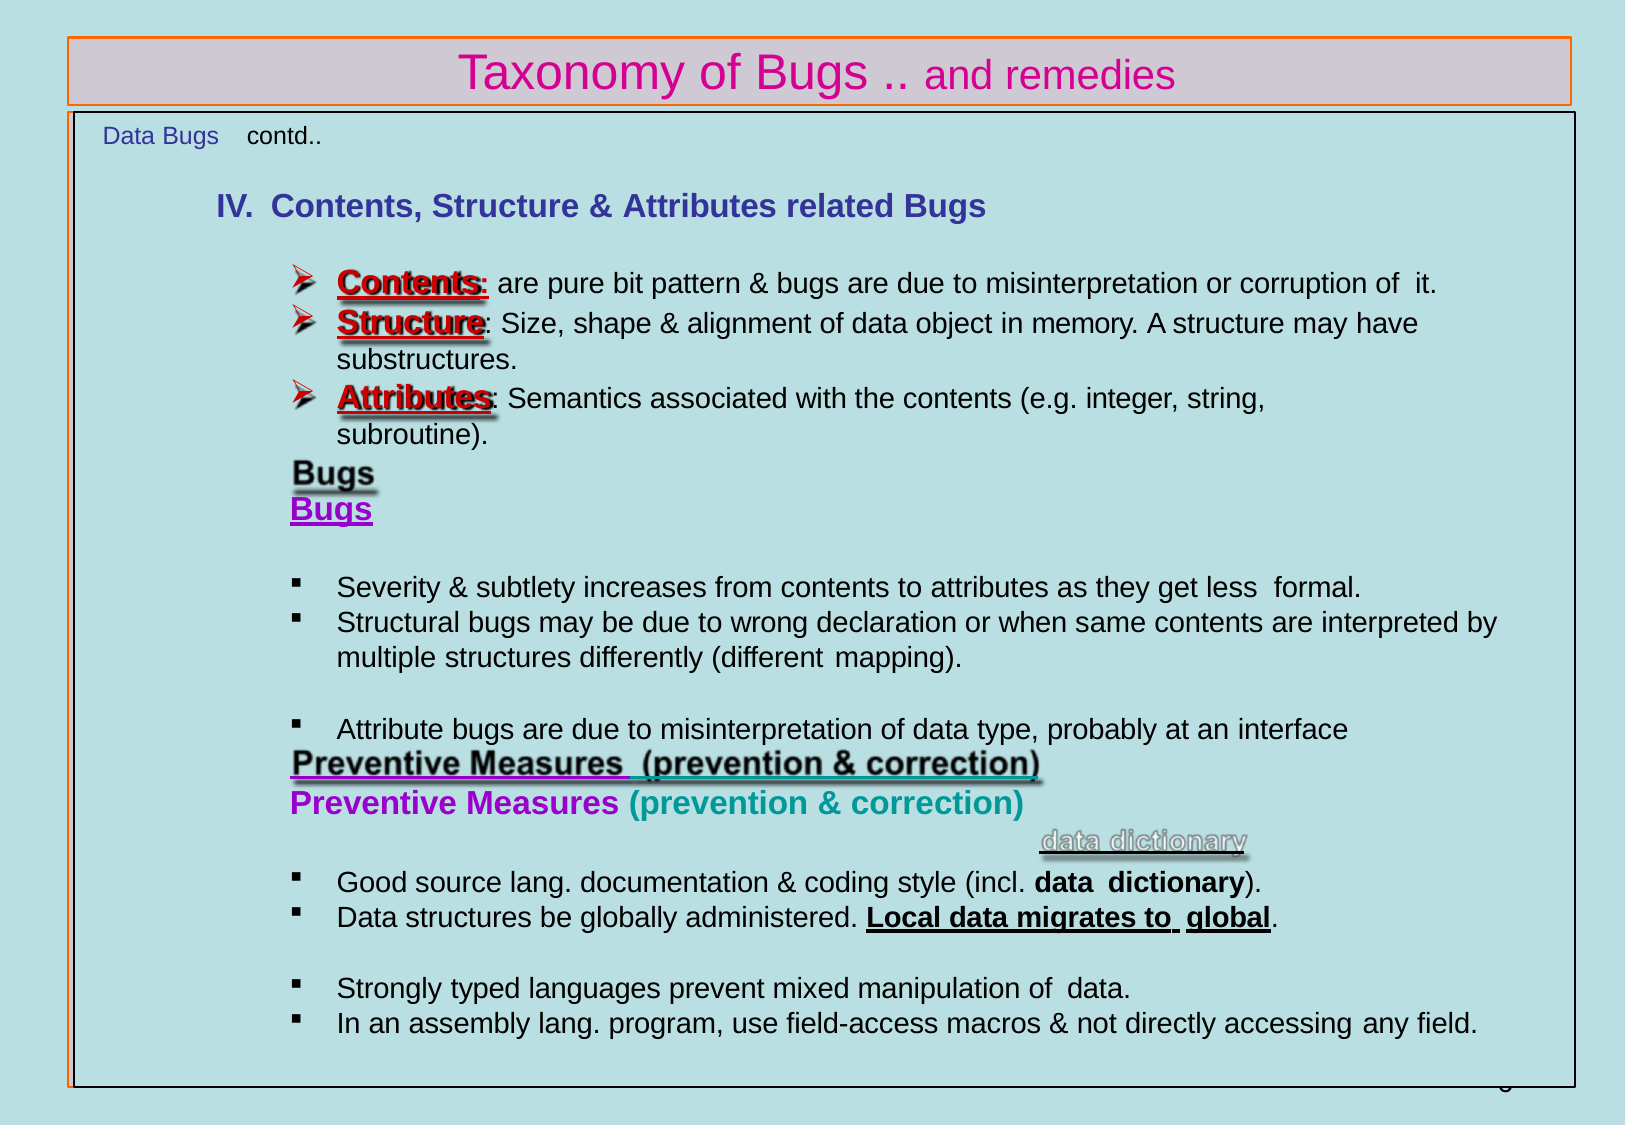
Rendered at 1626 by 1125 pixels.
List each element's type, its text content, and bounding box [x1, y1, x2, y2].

text_box [74, 112, 1575, 1088]
text_box [67, 112, 74, 1088]
text_box [1184, 37, 1571, 105]
title Taxonomy of Bugs .. and remedies [441, 37, 1184, 112]
text_box contd.. [244, 117, 325, 150]
text_box Data Bugs [100, 117, 221, 150]
text_box 46 [1497, 1088, 1530, 1099]
text_box [67, 37, 441, 105]
text_box Contents, Structure & Attributes related Bugs Contents: are pure bit pattern & bugs are due to misinterpretation or corruption of it. Structure: Size, shape & alignment of data object in memory. A structure may have substructures. Attributes: Semantics associated with the contents (e.g. integer, string, subroutine). Bugs Severity & subtlety increases from contents to attributes as they get less formal. Structural bugs may be due to wrong declaration or when same contents are interpreted by multiple structures differently (different mapping). Attribute bugs are due to misinterpretation of data type, probably at an interface Preventive Measures (prevention & correction) Good source lang. documentation & coding style (incl. data dictionary). Data structures be globally administered. Local data migrates to global. Strongly typed languages prevent mixed manipulation of data. In an assembly lang. program, use field-access macros & not directly accessing any field. [214, 181, 1508, 1040]
